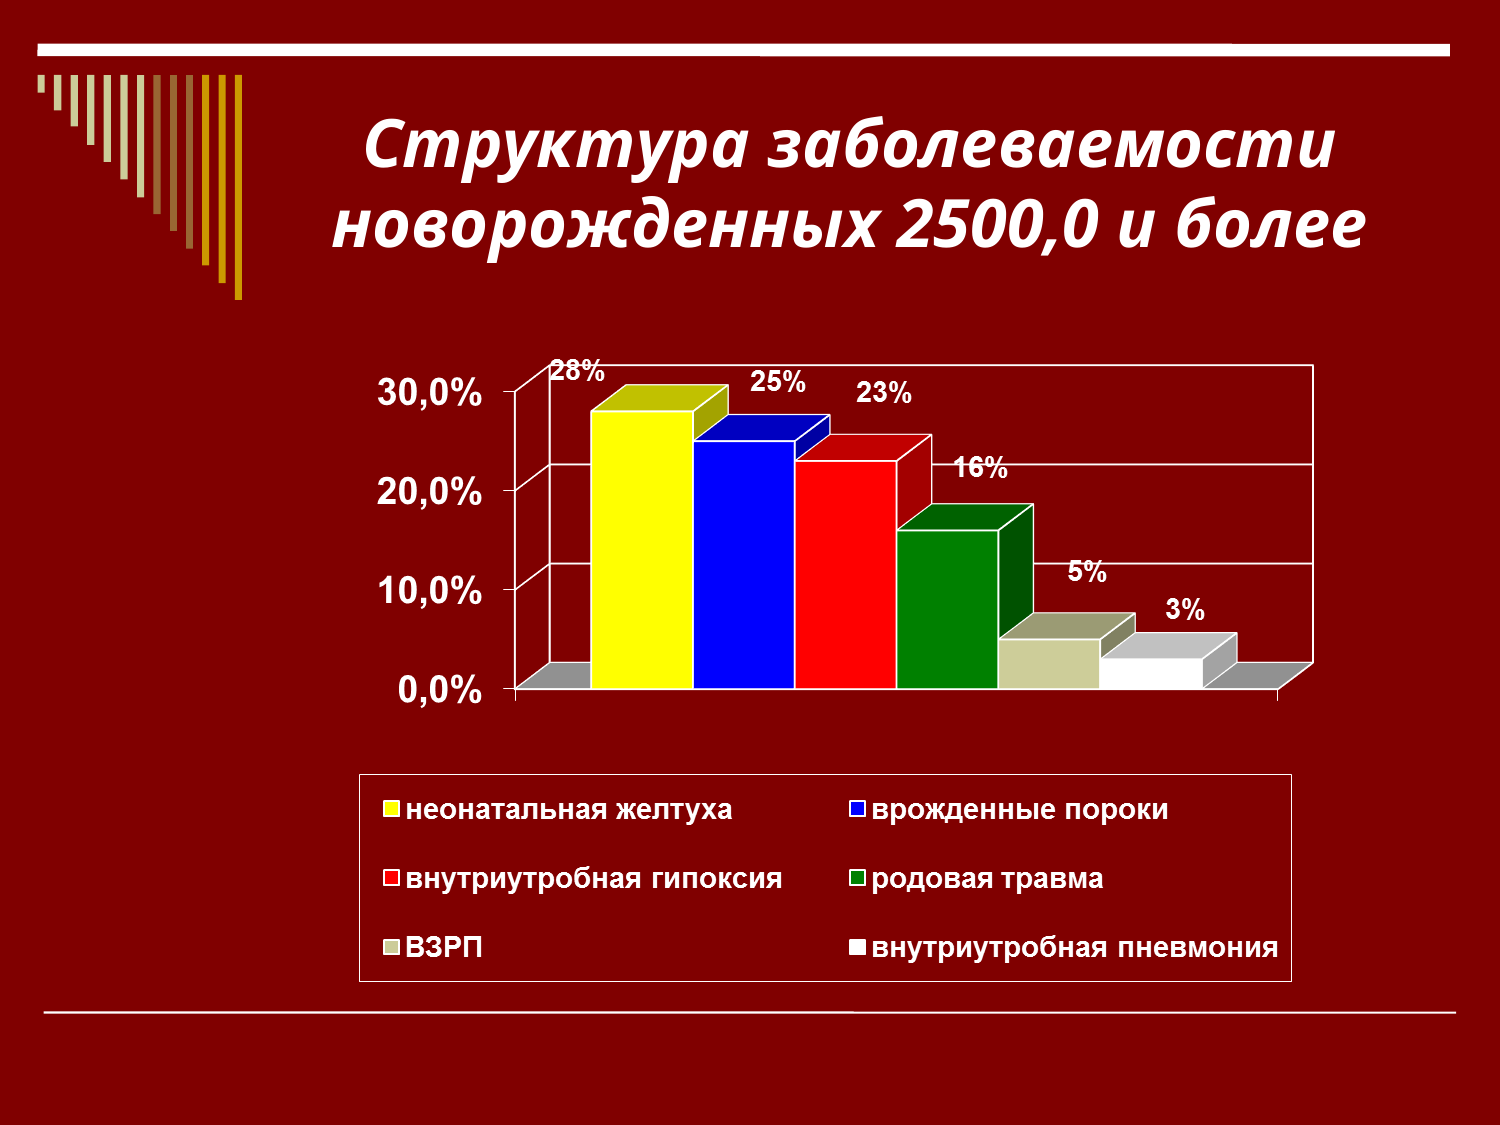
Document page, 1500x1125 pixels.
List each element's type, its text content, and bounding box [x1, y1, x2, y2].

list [349, 328, 1351, 997]
title Структура заболеваемости новорожденных 2500,0 и более [275, 75, 1425, 288]
